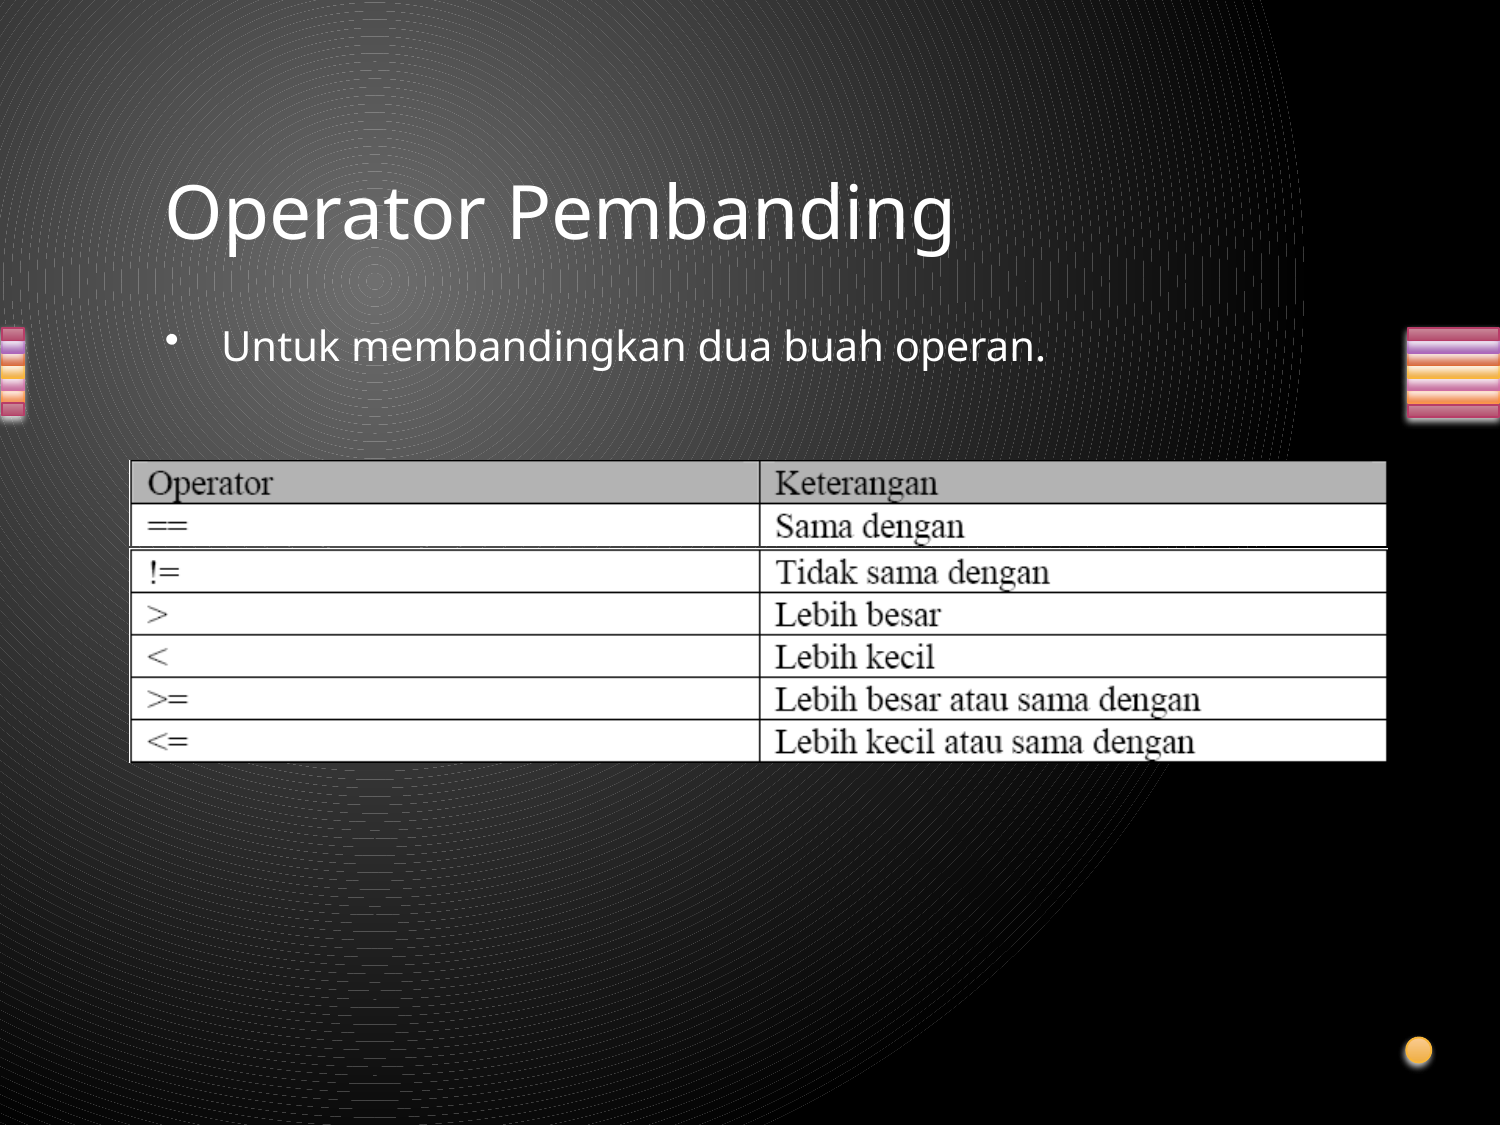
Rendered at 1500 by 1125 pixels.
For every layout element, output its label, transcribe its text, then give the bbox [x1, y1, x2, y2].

list Untuk membandingkan dua buah operan. [150, 312, 1375, 458]
title Operator Pembanding [150, 75, 1413, 263]
picture [129, 460, 1388, 546]
picture [129, 548, 1388, 763]
list Untuk membandingkan dua buah operan. [150, 773, 1375, 1005]
